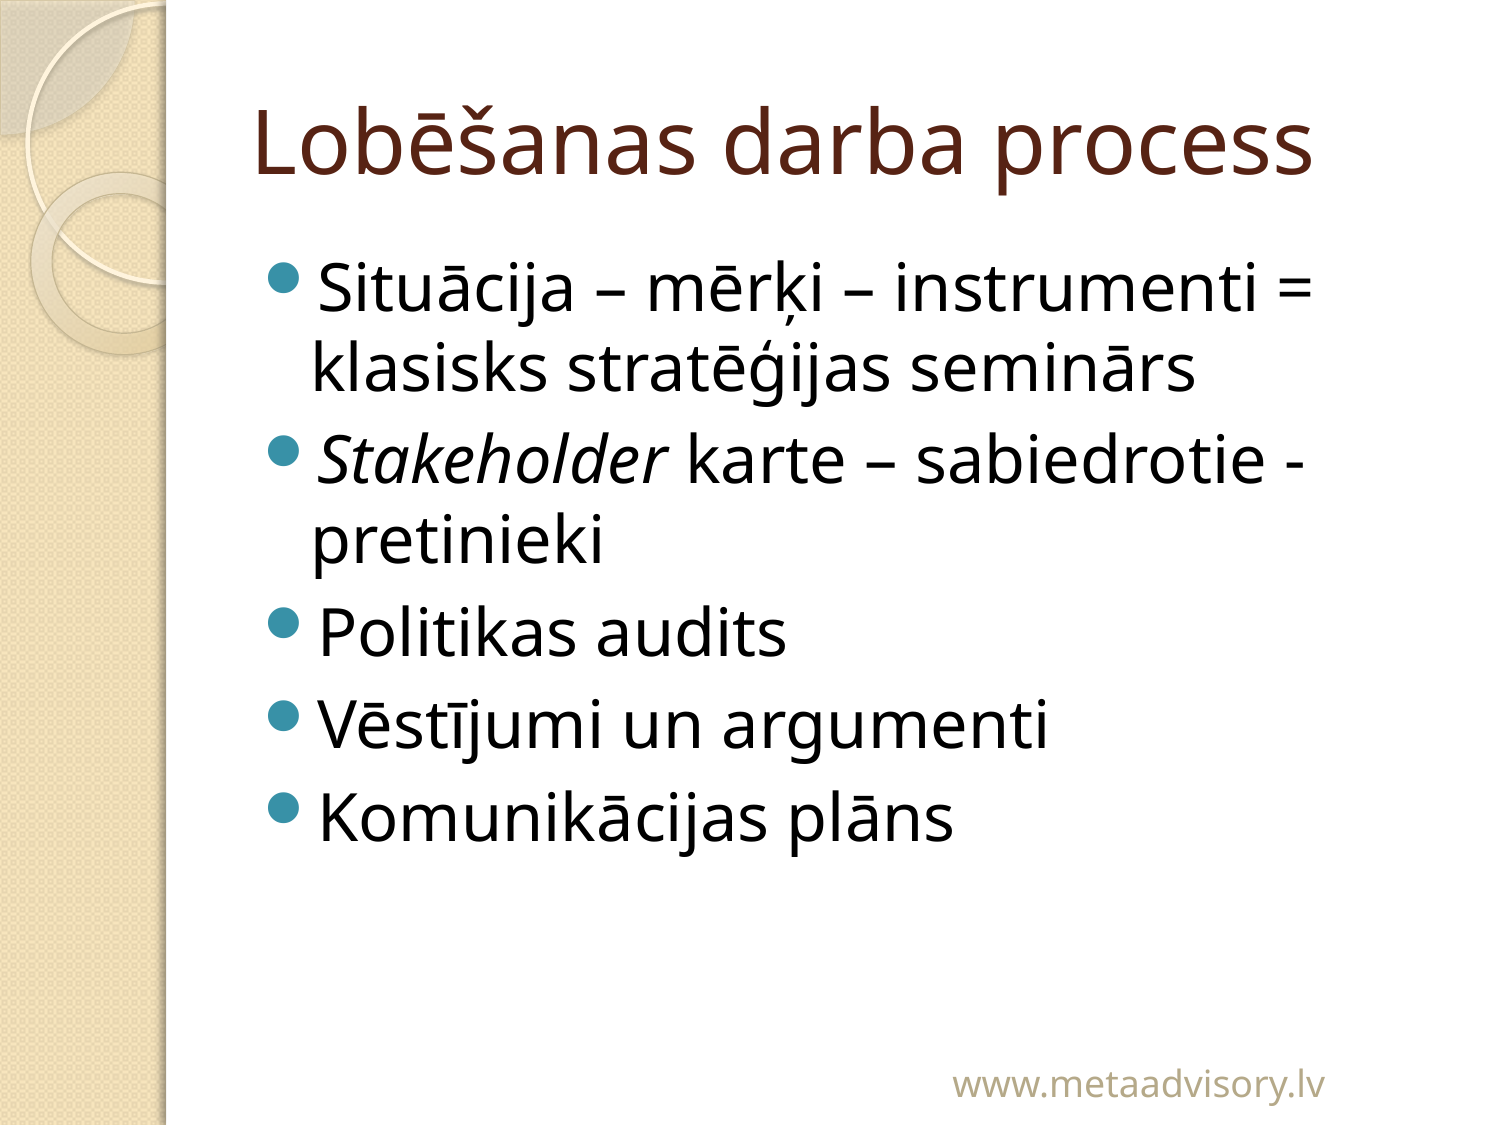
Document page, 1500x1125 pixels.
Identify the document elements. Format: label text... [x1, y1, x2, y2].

title Lobēšanas darba process [235, 45, 1466, 233]
list Situācija – mērķi – instrumenti = klasisks stratēģijas seminārs Stakeholder karte – sabiedrotie - pretinieki Politikas audits Vēstījumi un argumenti Komunikācijas plāns [235, 237, 1466, 1025]
footer www.metaadvisory.lv [937, 1034, 1413, 1113]
